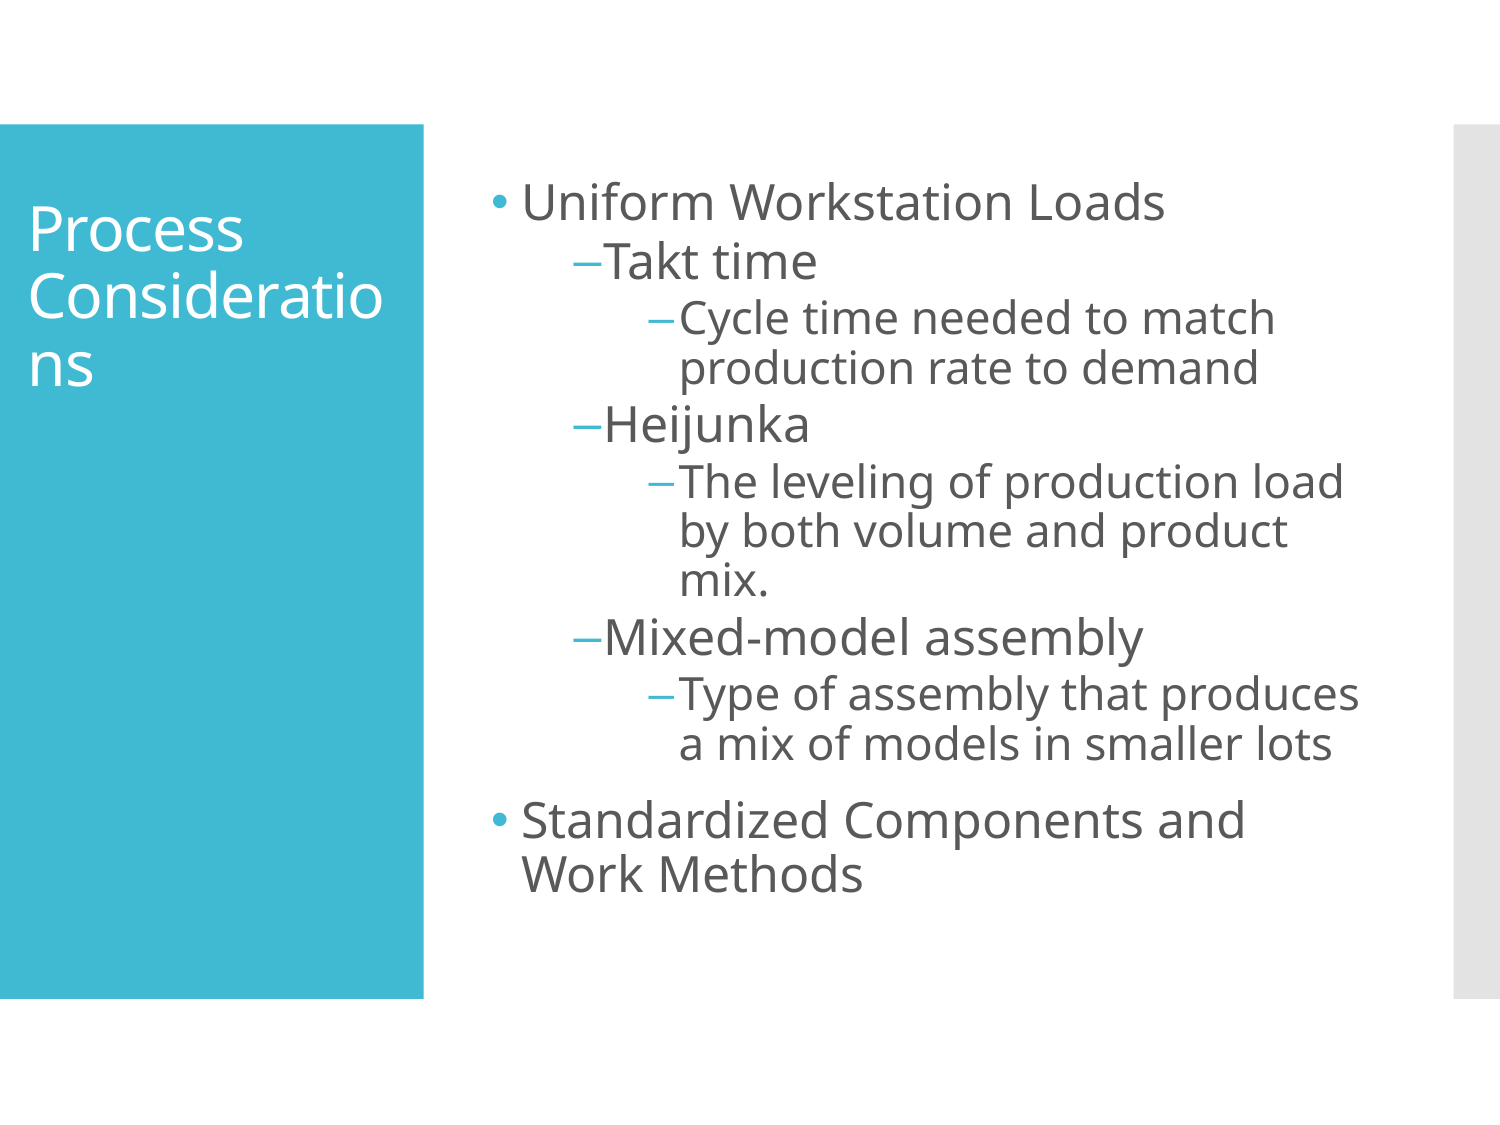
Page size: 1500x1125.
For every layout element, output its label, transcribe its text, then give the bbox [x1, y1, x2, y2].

title Process Considerations [12, 184, 419, 413]
list Uniform Workstation Loads Takt time Cycle time needed to match production rate to demand Heijunka The leveling of production load by both volume and product mix. Mixed-model assembly Type of assembly that produces a mix of models in smaller lots Standardized Components and Work Methods [476, 141, 1376, 982]
